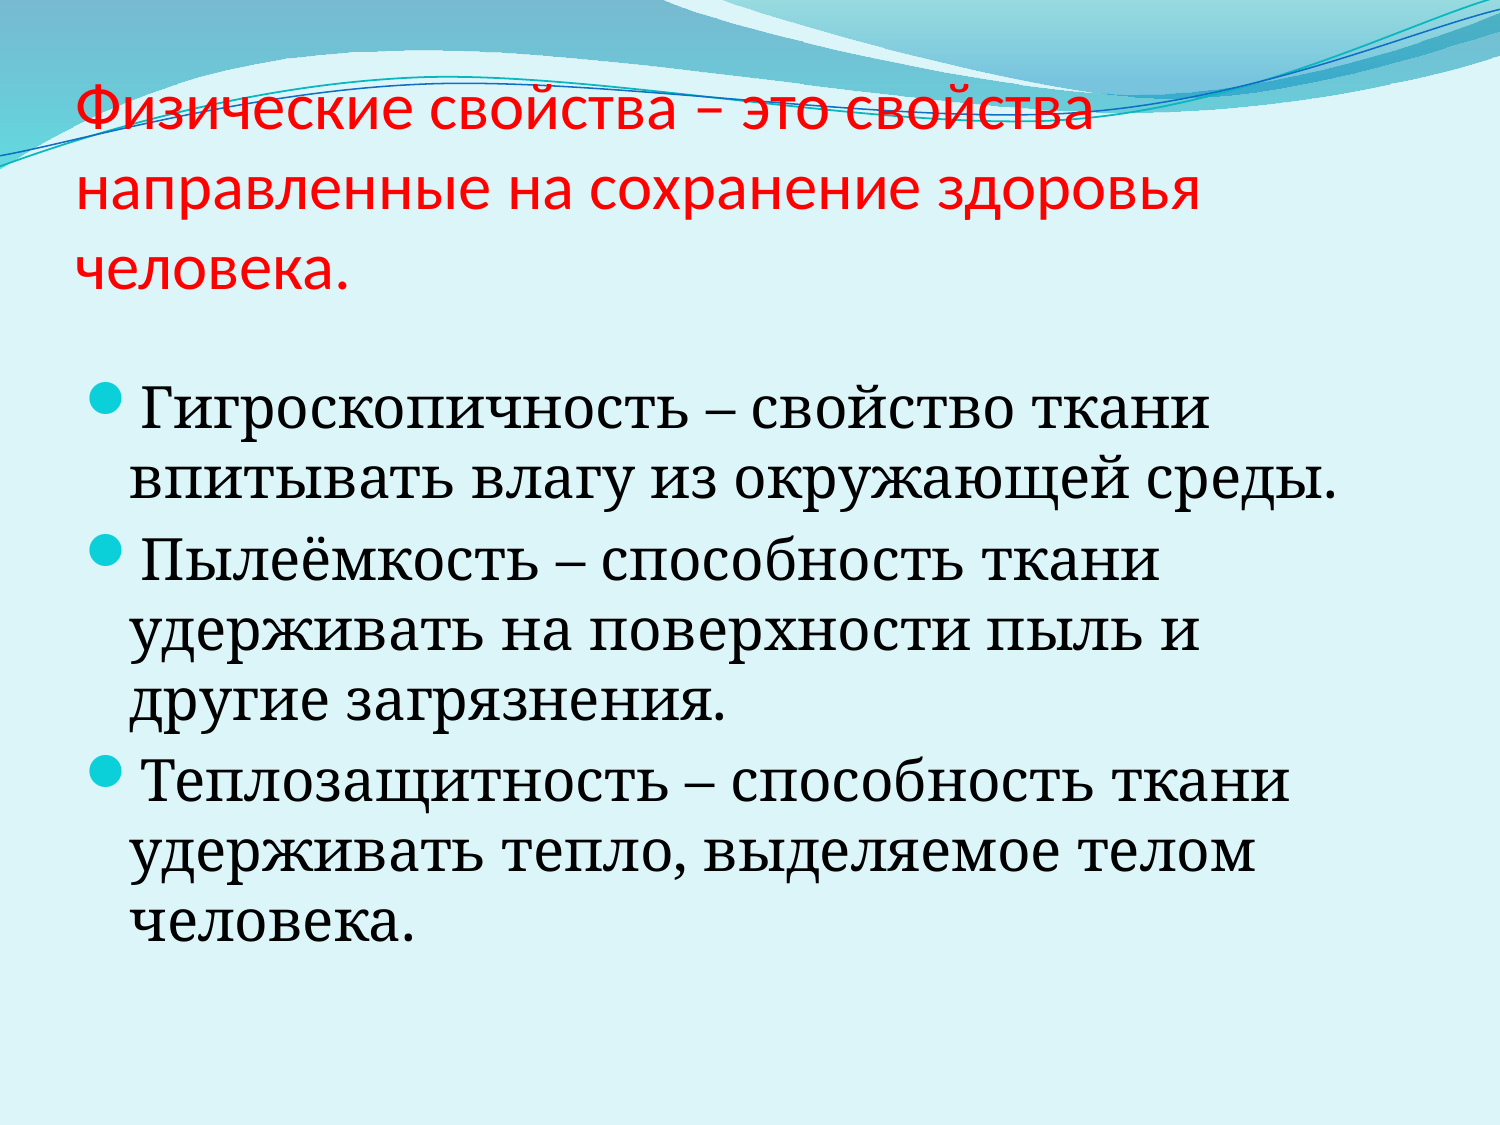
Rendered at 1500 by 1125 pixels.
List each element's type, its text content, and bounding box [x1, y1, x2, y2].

title Физические свойства – это свойства направленные на сохранение здоровья человека. [75, 115, 1425, 303]
list Гигроскопичность – свойство ткани впитывать влагу из окружающей среды. Пылеёмкость – способность ткани удерживать на поверхности пыль и другие загрязнения. Теплозащитность – способность ткани удерживать тепло, выделяемое телом человека. [70, 363, 1421, 1084]
